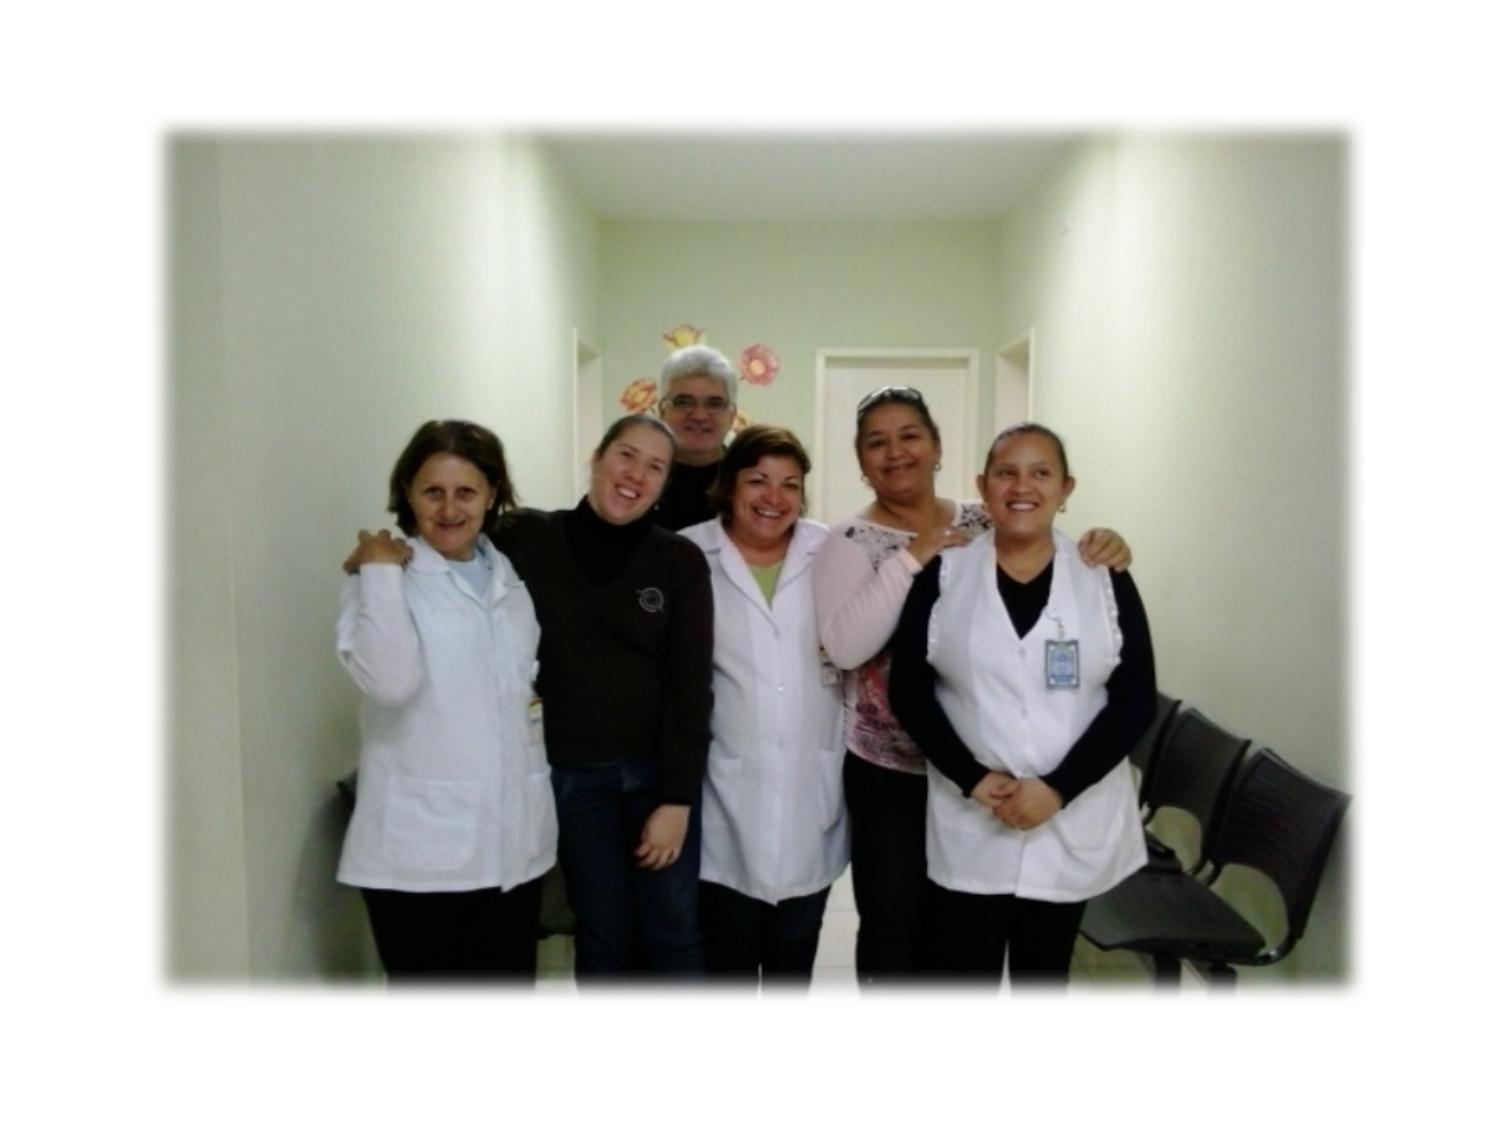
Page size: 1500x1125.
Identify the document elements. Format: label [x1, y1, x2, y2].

picture [147, 113, 1370, 1004]
